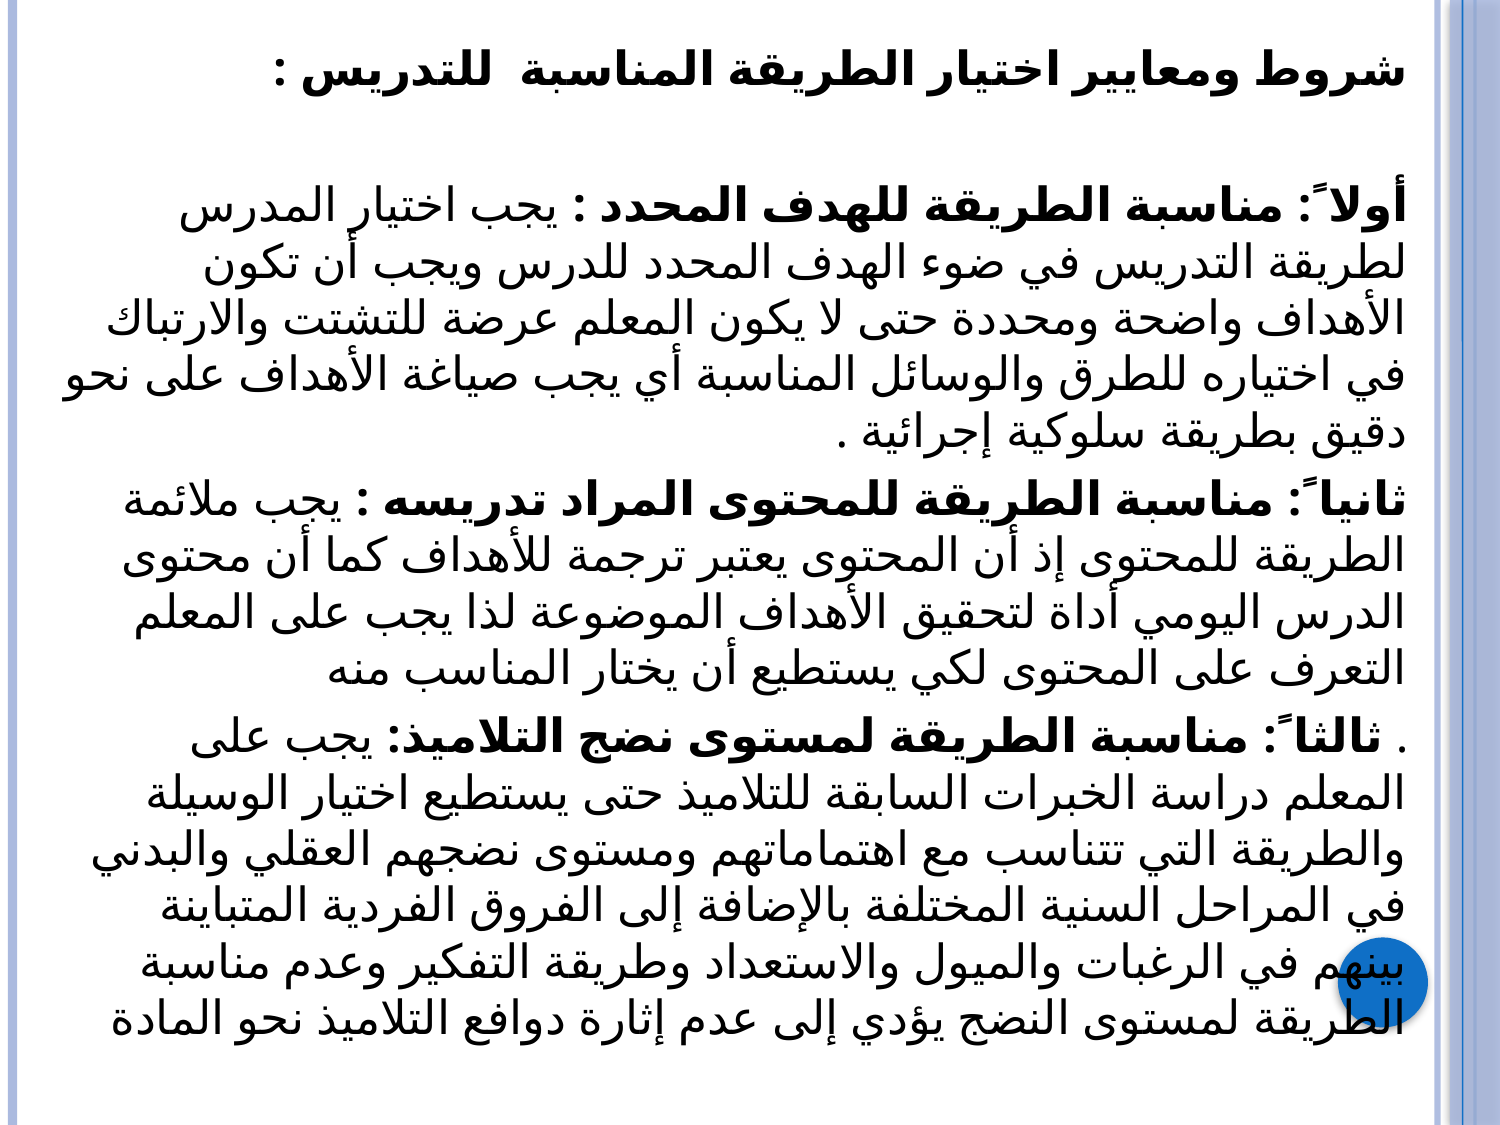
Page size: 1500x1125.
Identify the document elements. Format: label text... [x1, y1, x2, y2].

list شروط ومعايير اختيار الطريقة المناسبة للتدريس : أولا ً: مناسبة الطريقة للهدف المحدد : يجب اختيار المدرس لطريقة التدريس في ضوء الهدف المحدد للدرس ويجب أن تكون الأهداف واضحة ومحددة حتى لا يكون المعلم عرضة للتشتت والارتباك في اختياره للطرق والوسائل المناسبة أي يجب صياغة الأهداف على نحو دقيق بطريقة سلوكية إجرائية . ثانيا ً: مناسبة الطريقة للمحتوى المراد تدريسه : يجب ملائمة الطريقة للمحتوى إذ أن المحتوى يعتبر ترجمة للأهداف كما أن محتوى الدرس اليومي أداة لتحقيق الأهداف الموضوعة لذا يجب على المعلم التعرف على المحتوى لكي يستطيع أن يختار المناسب منه . ثالثا ً: مناسبة الطريقة لمستوى نضج التلاميذ: يجب على المعلم دراسة الخبرات السابقة للتلاميذ حتى يستطيع اختيار الوسيلة والطريقة التي تتناسب مع اهتماماتهم ومستوى نضجهم العقلي والبدني في المراحل السنية المختلفة بالإضافة إلى الفروق الفردية المتباينة بينهم في الرغبات والميول والاستعداد وطريقة التفكير وعدم مناسبة الطريقة لمستوى النضج يؤدي إلى عدم إثارة دوافع التلاميذ نحو المادة [41, 30, 1424, 1062]
